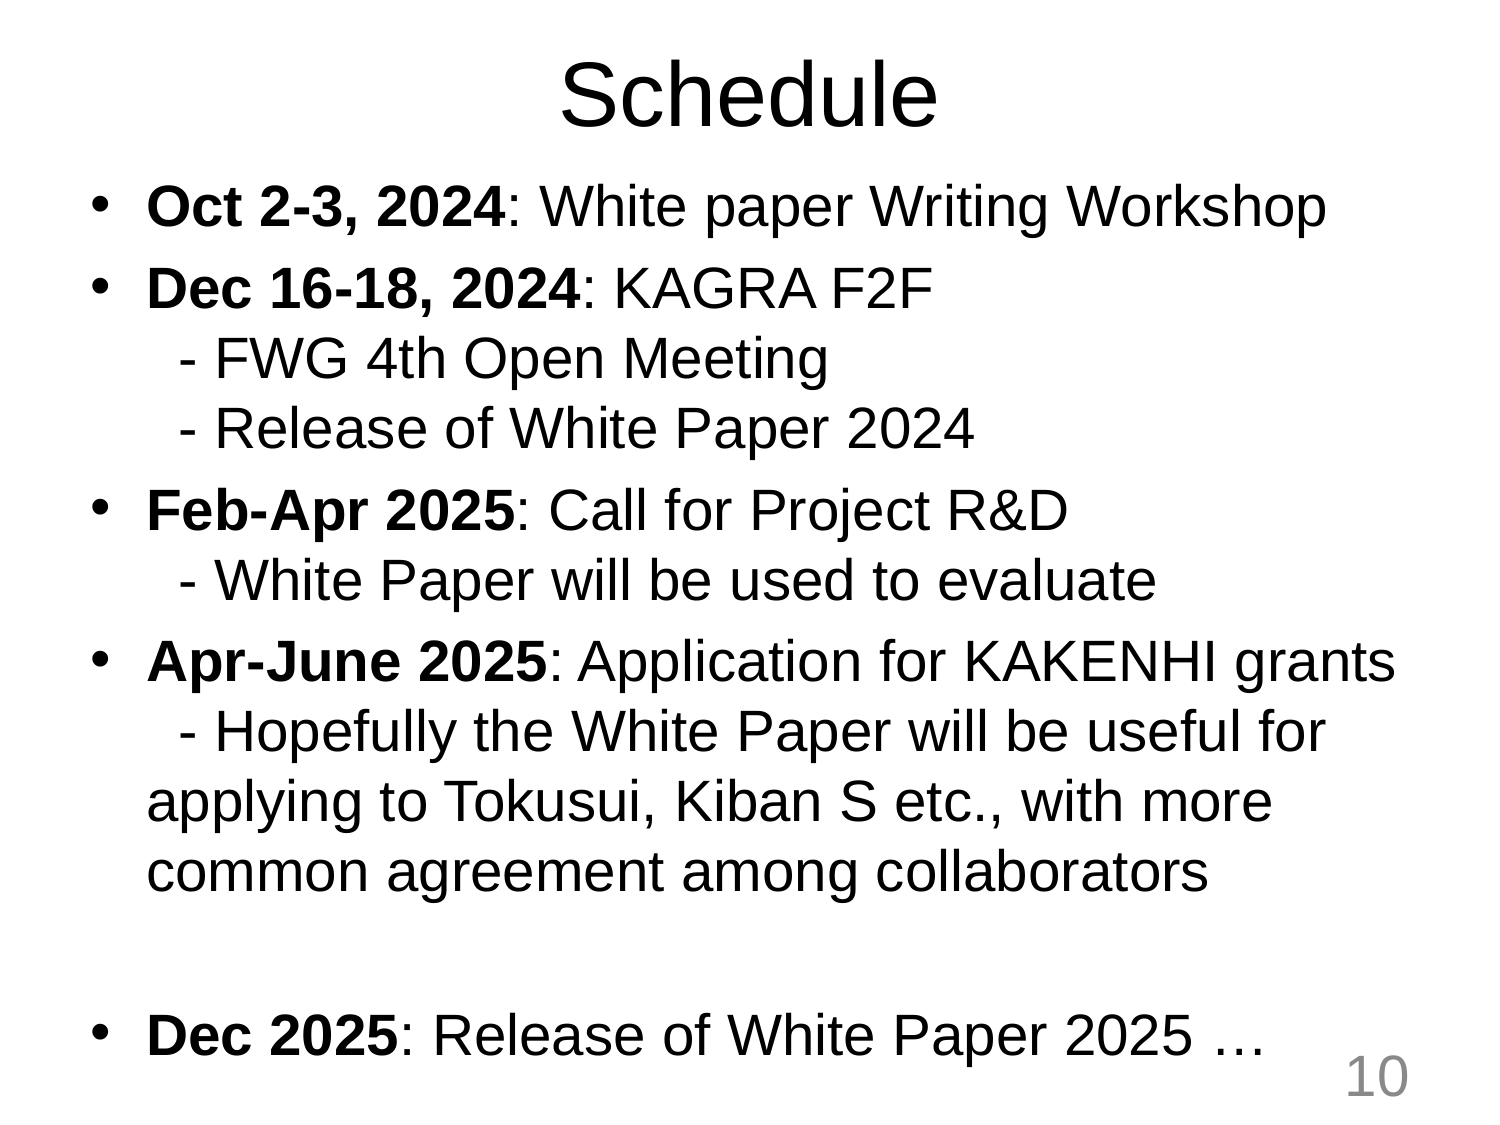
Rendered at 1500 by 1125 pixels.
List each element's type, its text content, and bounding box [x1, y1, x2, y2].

slide_number 10 [1074, 1042, 1425, 1103]
title Schedule [0, 0, 1500, 184]
list Oct 2-3, 2024: White paper Writing Workshop Dec 16-18, 2024: KAGRA F2F - FWG 4th Open Meeting - Release of White Paper 2024 Feb-Apr 2025: Call for Project R&D - White Paper will be used to evaluate Apr-June 2025: Application for KAKENHI grants - Hopefully the White Paper will be useful for applying to Tokusui, Kiban S etc., with more common agreement among collaborators Dec 2025: Release of White Paper 2025 … [75, 160, 1500, 882]
